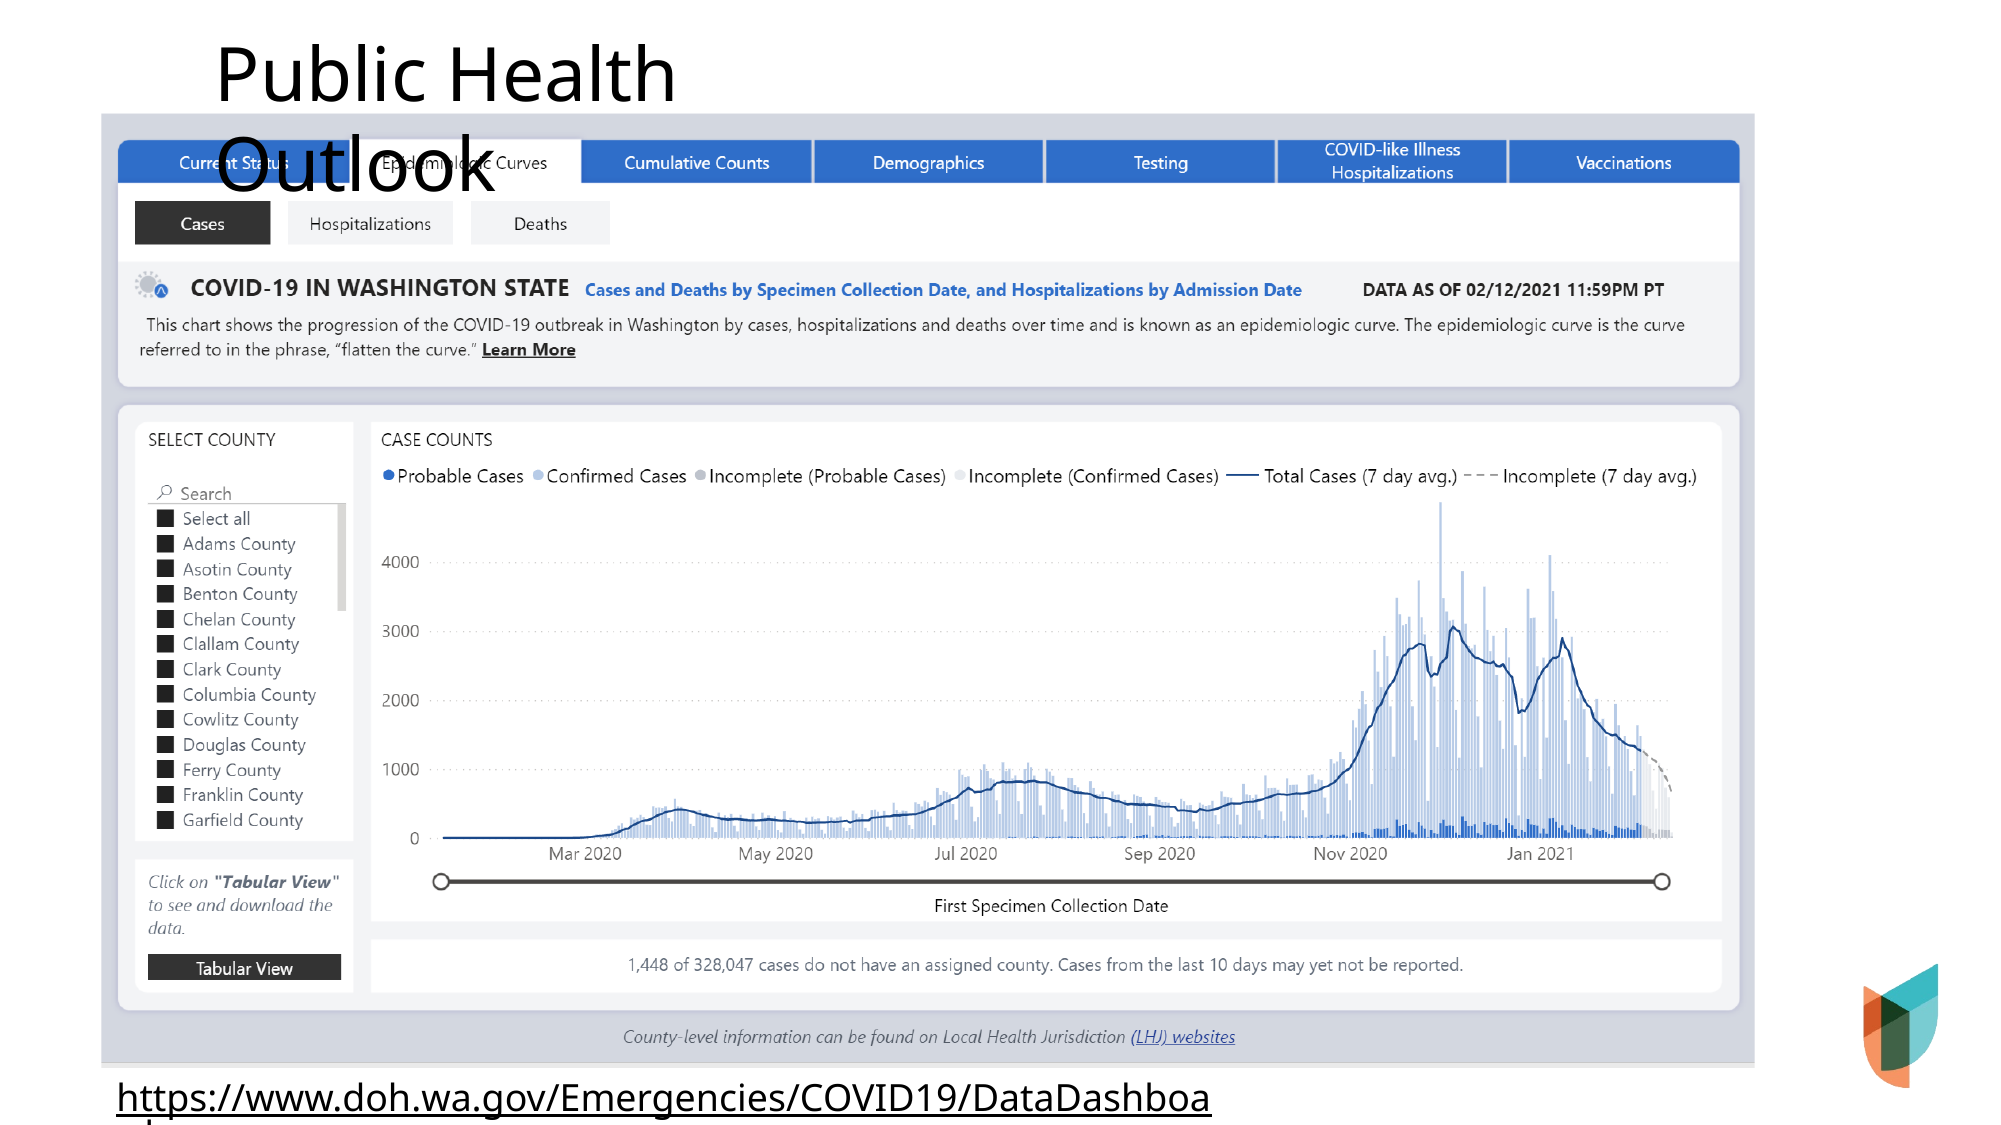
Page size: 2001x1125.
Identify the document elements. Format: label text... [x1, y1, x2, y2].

text_box Public Health Outlook [199, 19, 939, 110]
picture [101, 110, 1755, 1068]
picture [1801, 926, 2000, 1125]
text_box https://www.doh.wa.gov/Emergencies/COVID19/DataDashboard [101, 1068, 1239, 1125]
